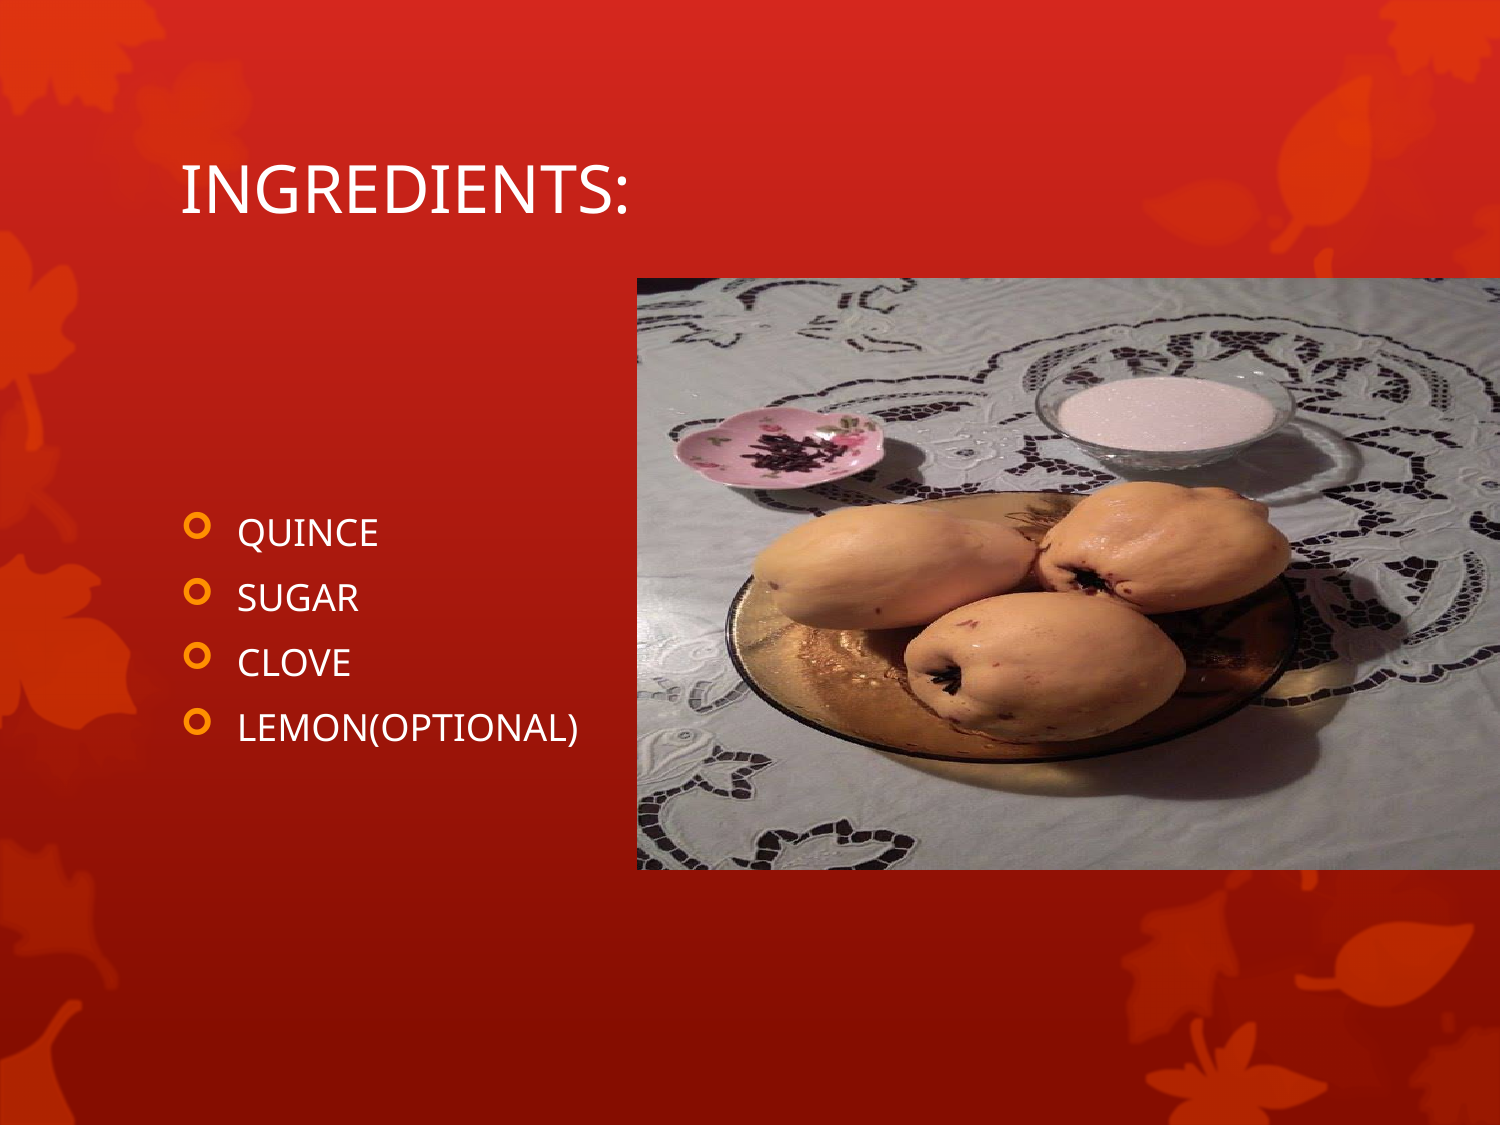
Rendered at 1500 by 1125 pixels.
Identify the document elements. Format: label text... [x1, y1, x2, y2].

title INGREDIENTS: [165, 110, 1335, 263]
picture [637, 278, 1500, 871]
list QUINCE SUGAR CLOVE LEMON(OPTIONAL) [165, 296, 1335, 962]
